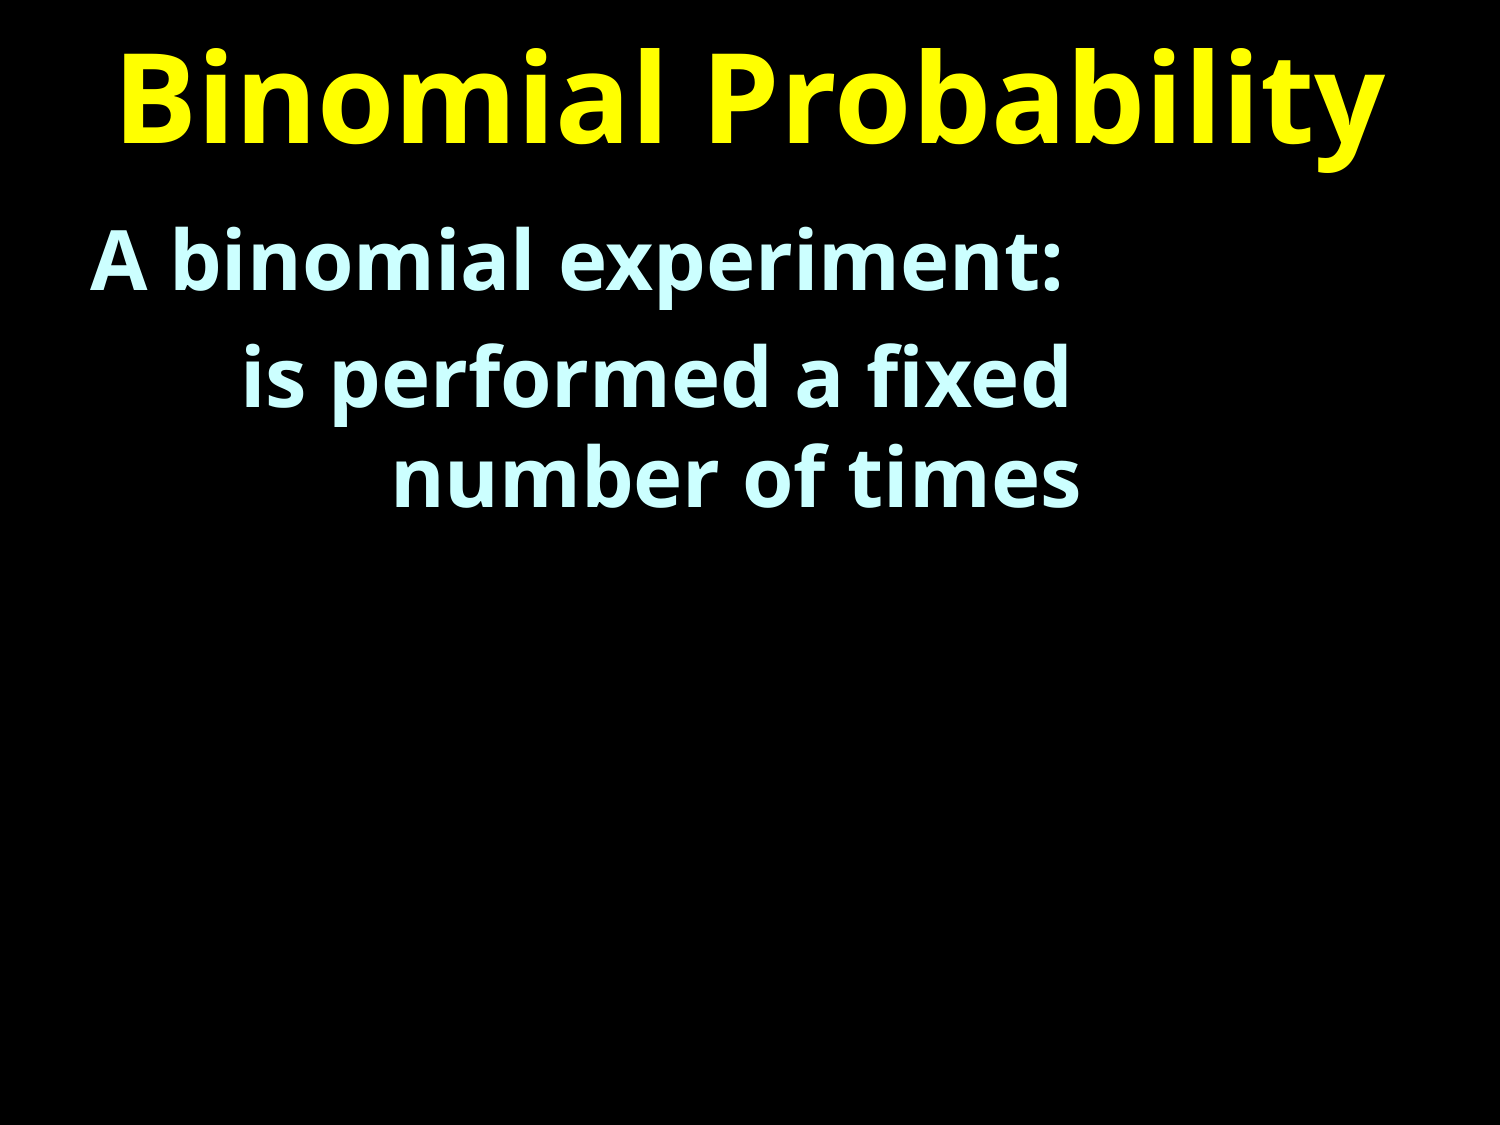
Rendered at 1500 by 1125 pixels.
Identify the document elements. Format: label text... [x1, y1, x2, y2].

list A binomial experiment: is performed a fixed number of times [75, 200, 1425, 1125]
title Binomial Probability [0, 0, 1500, 188]
